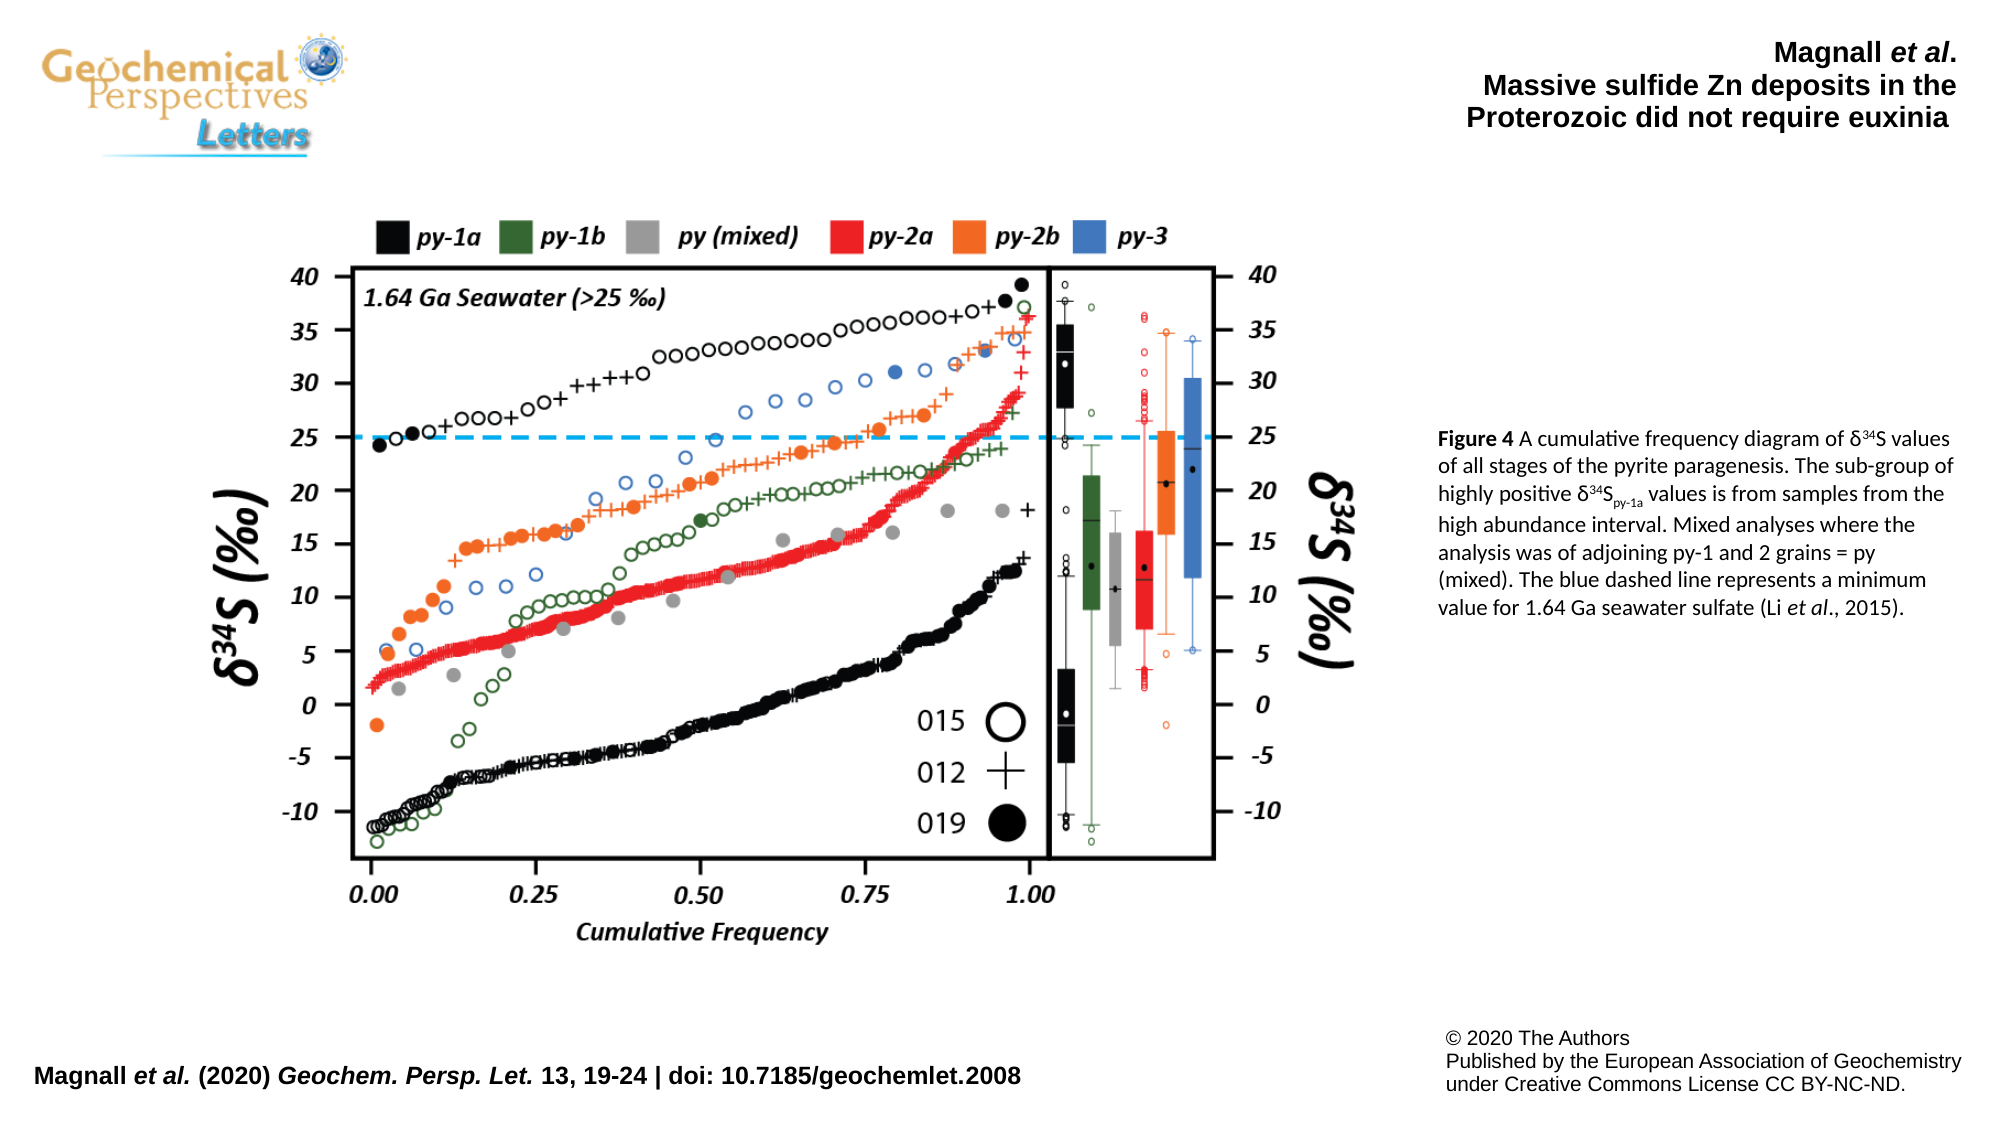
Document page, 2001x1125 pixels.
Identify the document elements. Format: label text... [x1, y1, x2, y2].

text_box Magnall et al. (2020) Geochem. Persp. Let. 13, 19-24 | doi: 10.7185/geochemlet.2008 [33, 1061, 1233, 1110]
text_box Figure 4 A cumulative frequency diagram of δ34S values of all stages of the pyrite paragenesis. The sub-group of highly positive δ34Spy-1a values is from samples from the high abundance interval. Mixed analyses where the analysis was of adjoining py-1 and 2 grains = py (mixed). The blue dashed line represents a minimum value for 1.64 Ga seawater sulfate (Li et al., 2015). [1423, 416, 1973, 627]
picture [35, 29, 368, 167]
text_box Magnall et al. Massive sulfide Zn deposits in the Proterozoic did not require euxinia [1302, 29, 1973, 142]
text_box © 2020 The Authors Published by the European Association of Geochemistry under Creative Commons License CC BY-NC-ND. [1445, 1026, 1973, 1097]
picture [201, 205, 1379, 965]
